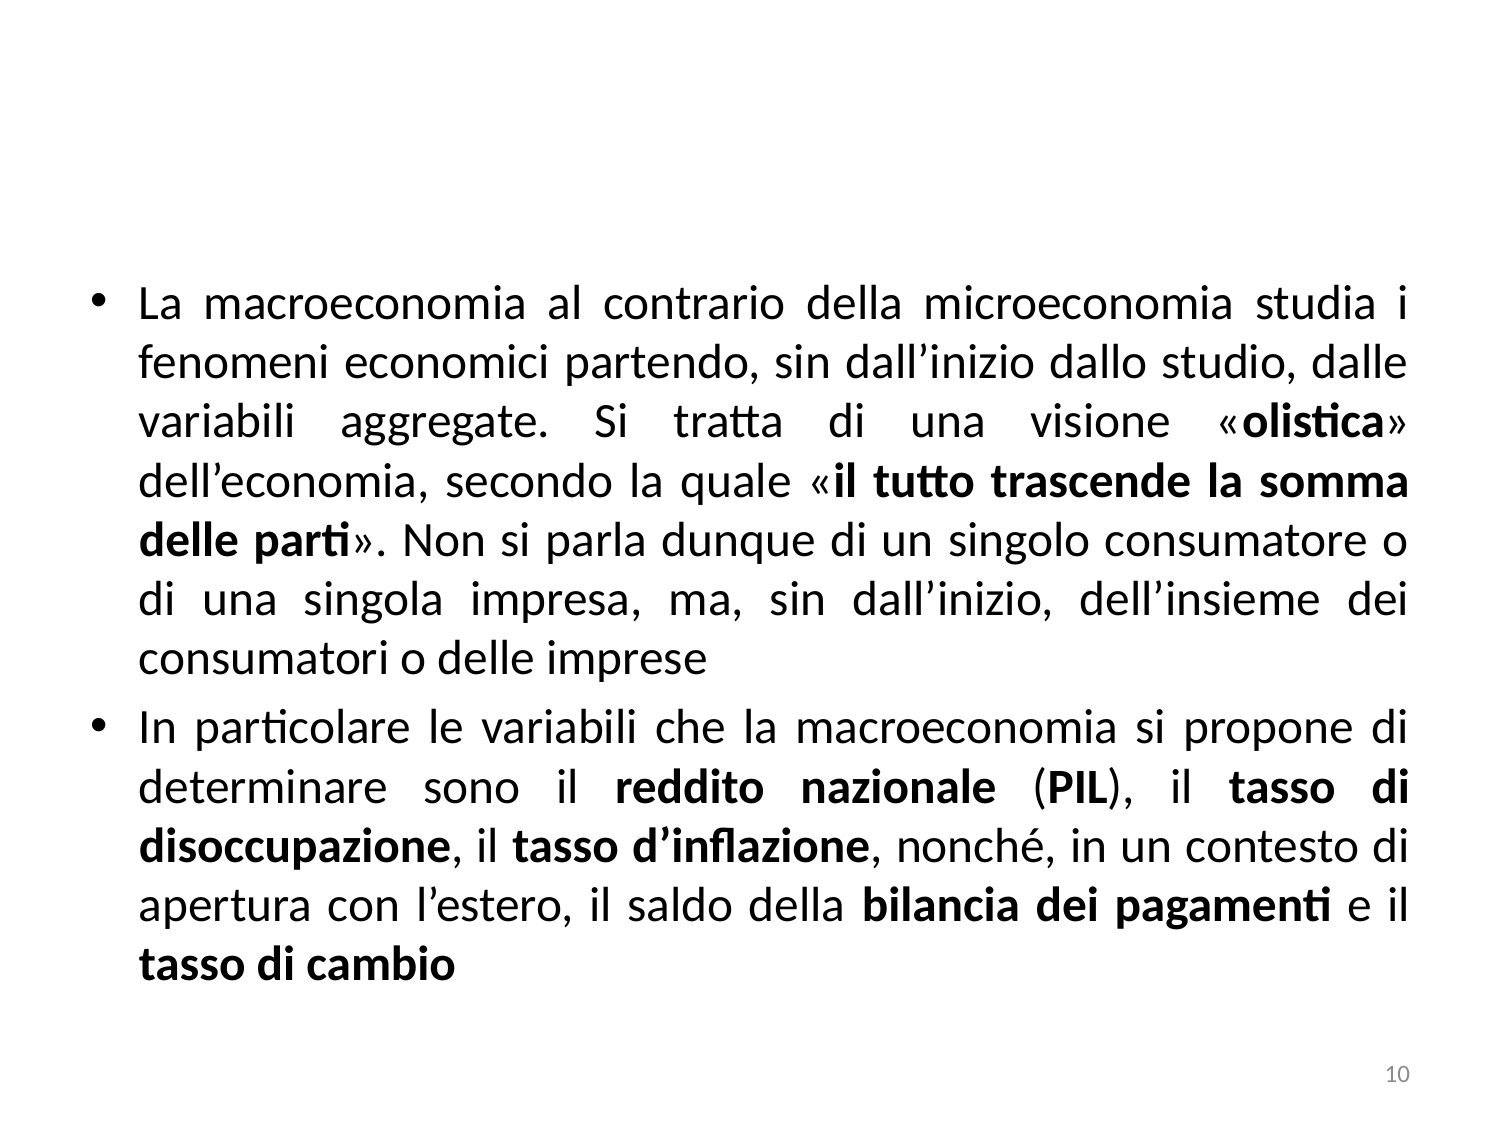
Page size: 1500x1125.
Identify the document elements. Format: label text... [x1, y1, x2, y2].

slide_number 10 [1074, 1042, 1425, 1103]
list La macroeconomia al contrario della microeconomia studia i fenomeni economici partendo, sin dall’inizio dallo studio, dalle variabili aggregate. Si tratta di una visione «olistica» dell’economia, secondo la quale «il tutto trascende la somma delle parti». Non si parla dunque di un singolo consumatore o di una singola impresa, ma, sin dall’inizio, dell’insieme dei consumatori o delle imprese In particolare le variabili che la macroeconomia si propone di determinare sono il reddito nazionale (PIL), il tasso di disoccupazione, il tasso d’inflazione, nonché, in un contesto di apertura con l’estero, il saldo della bilancia dei pagamenti e il tasso di cambio [75, 262, 1425, 1005]
